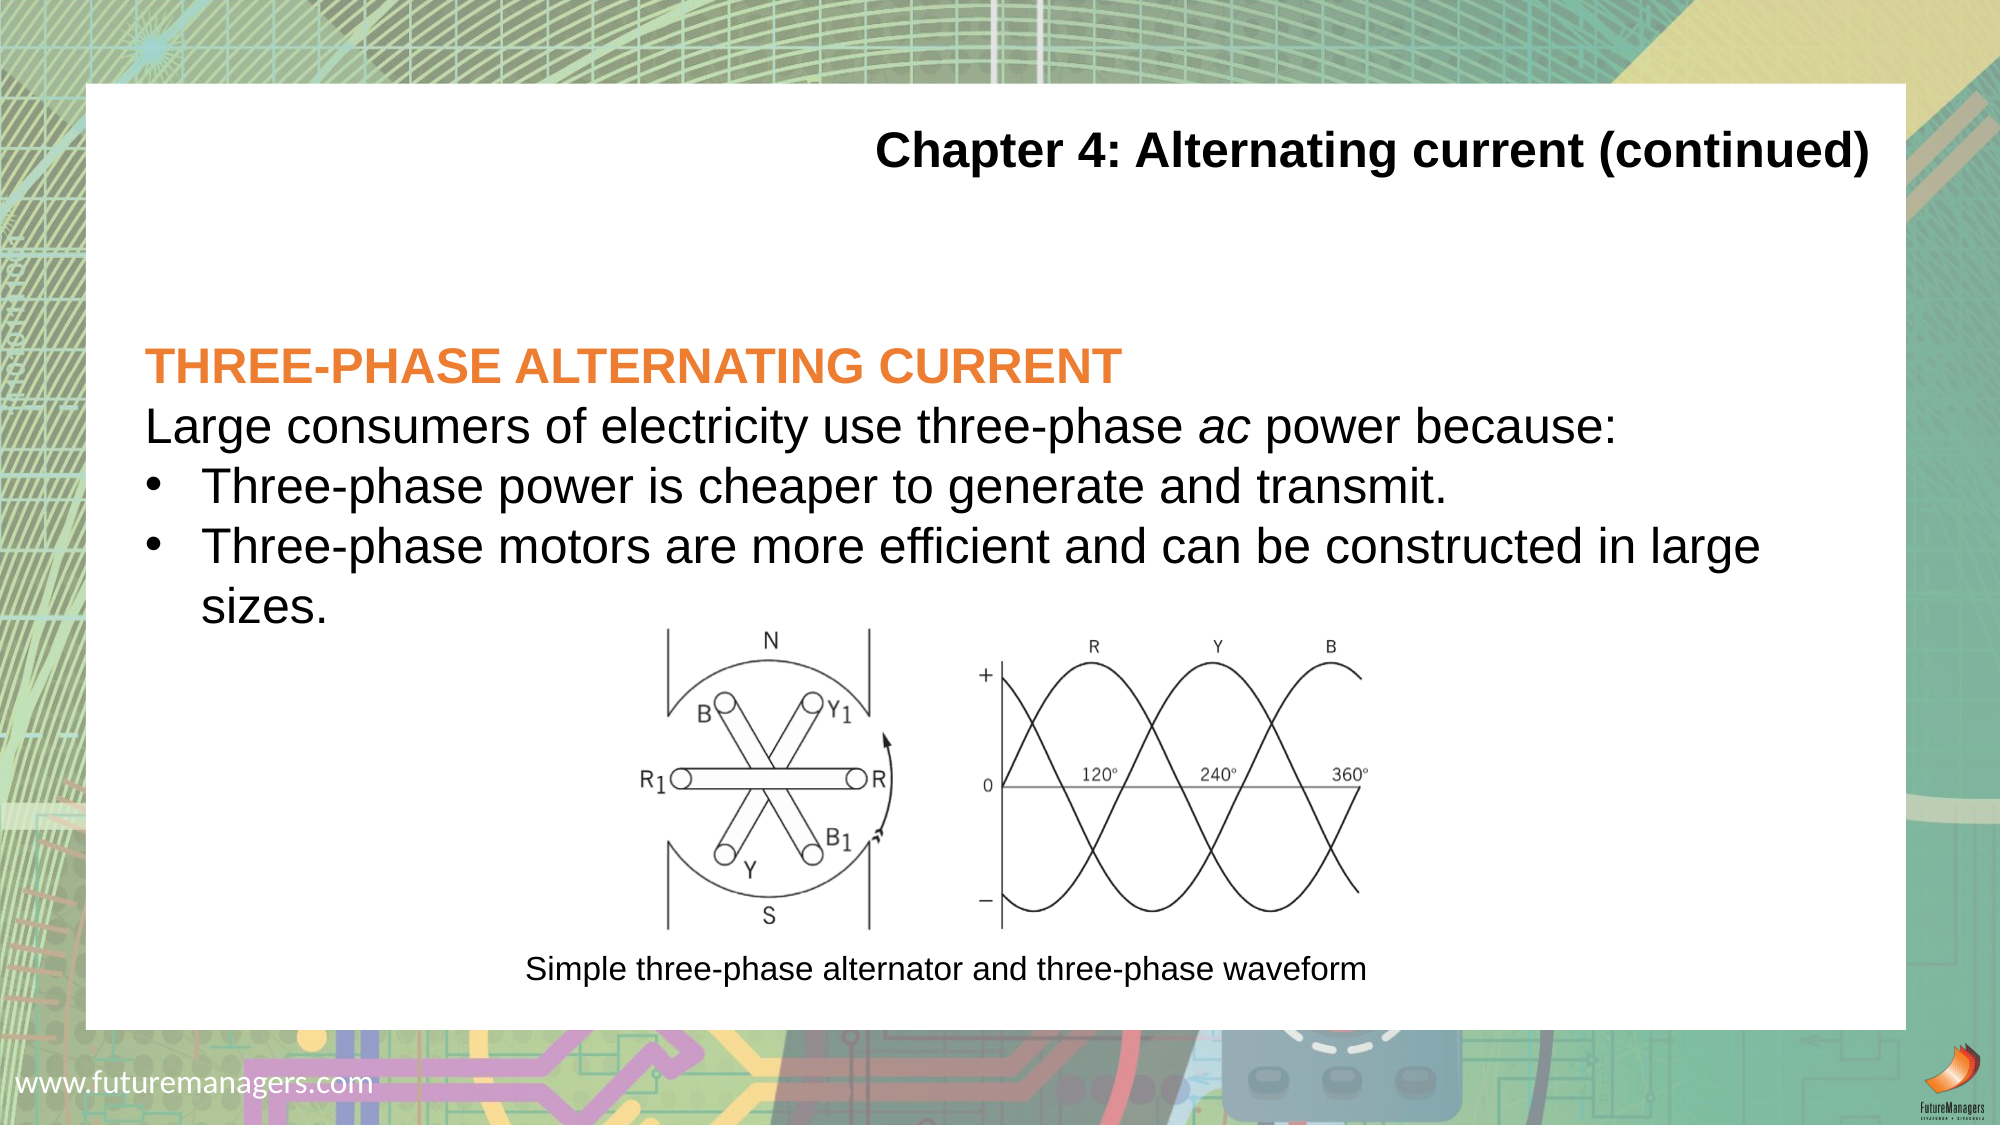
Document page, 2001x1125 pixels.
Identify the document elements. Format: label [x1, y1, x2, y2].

picture [1921, 1043, 1984, 1120]
text_box [0, 0, 2000, 1125]
picture [955, 609, 1408, 934]
picture [621, 609, 917, 941]
